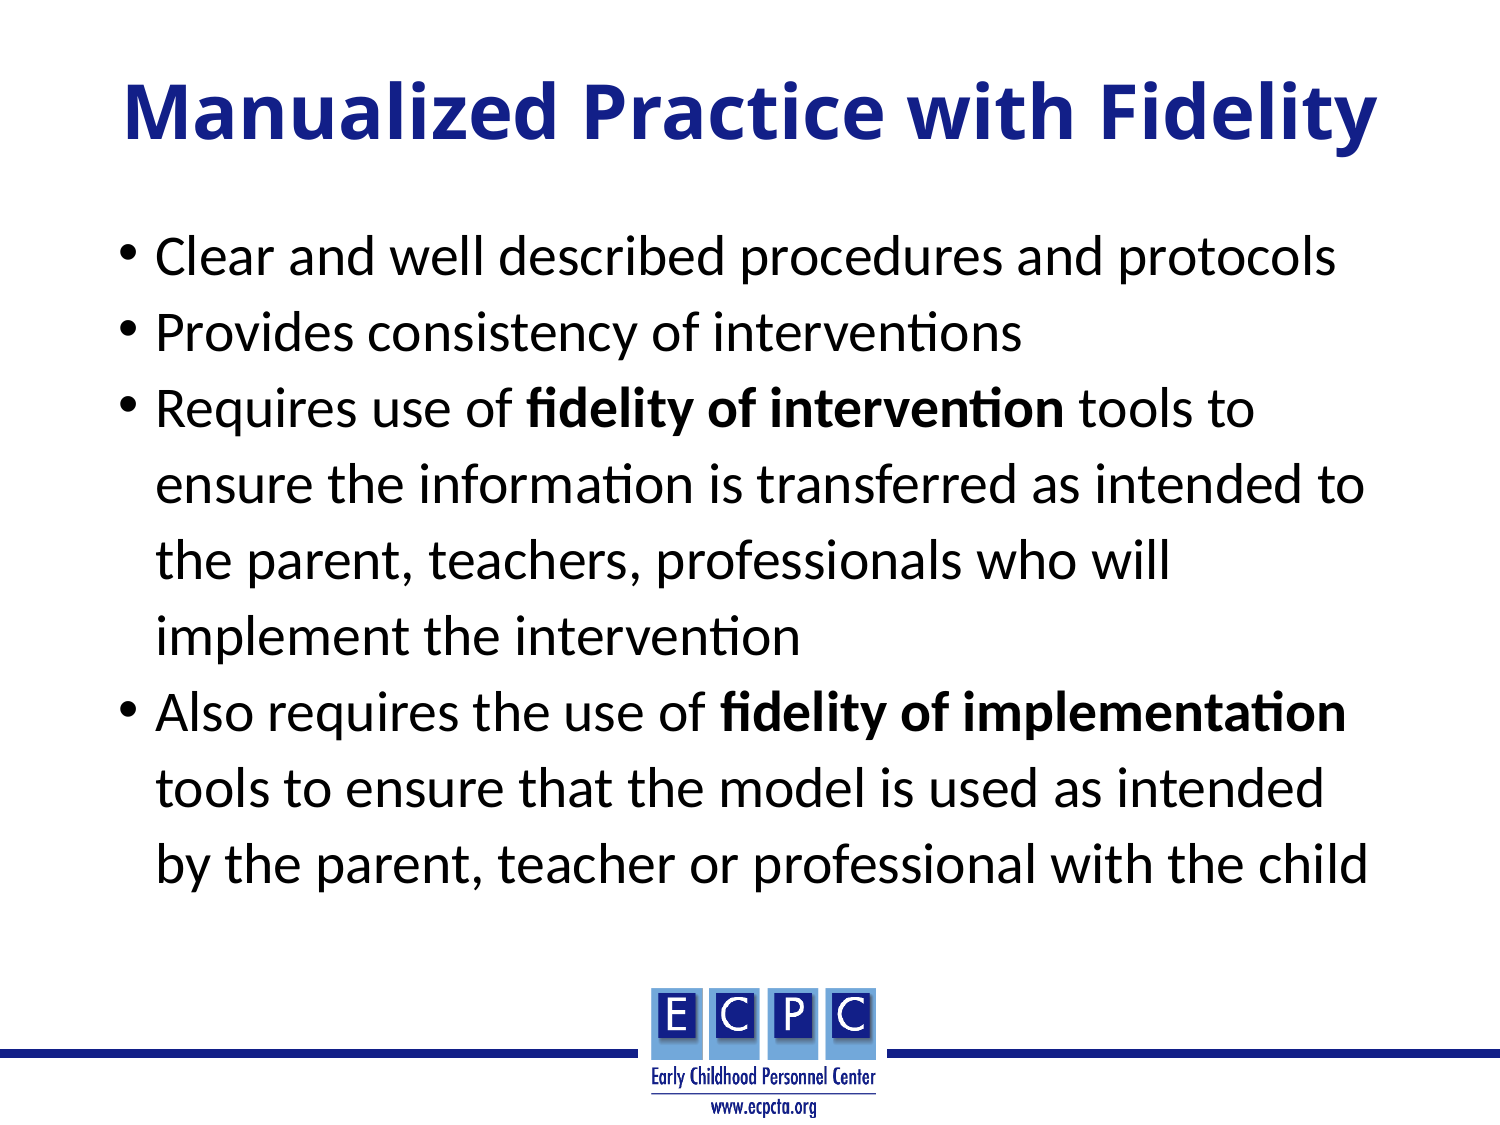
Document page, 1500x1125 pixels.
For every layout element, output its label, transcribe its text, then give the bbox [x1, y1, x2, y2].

title Manualized Practice with Fidelity [103, 26, 1397, 202]
list Clear and well described procedures and protocols Provides consistency of interventions Requires use of fidelity of intervention tools to ensure the information is transferred as intended to the parent, teachers, professionals who will implement the intervention Also requires the use of fidelity of implementation tools to ensure that the model is used as intended by the parent, teacher or professional with the child [103, 202, 1397, 986]
picture [651, 988, 876, 1118]
